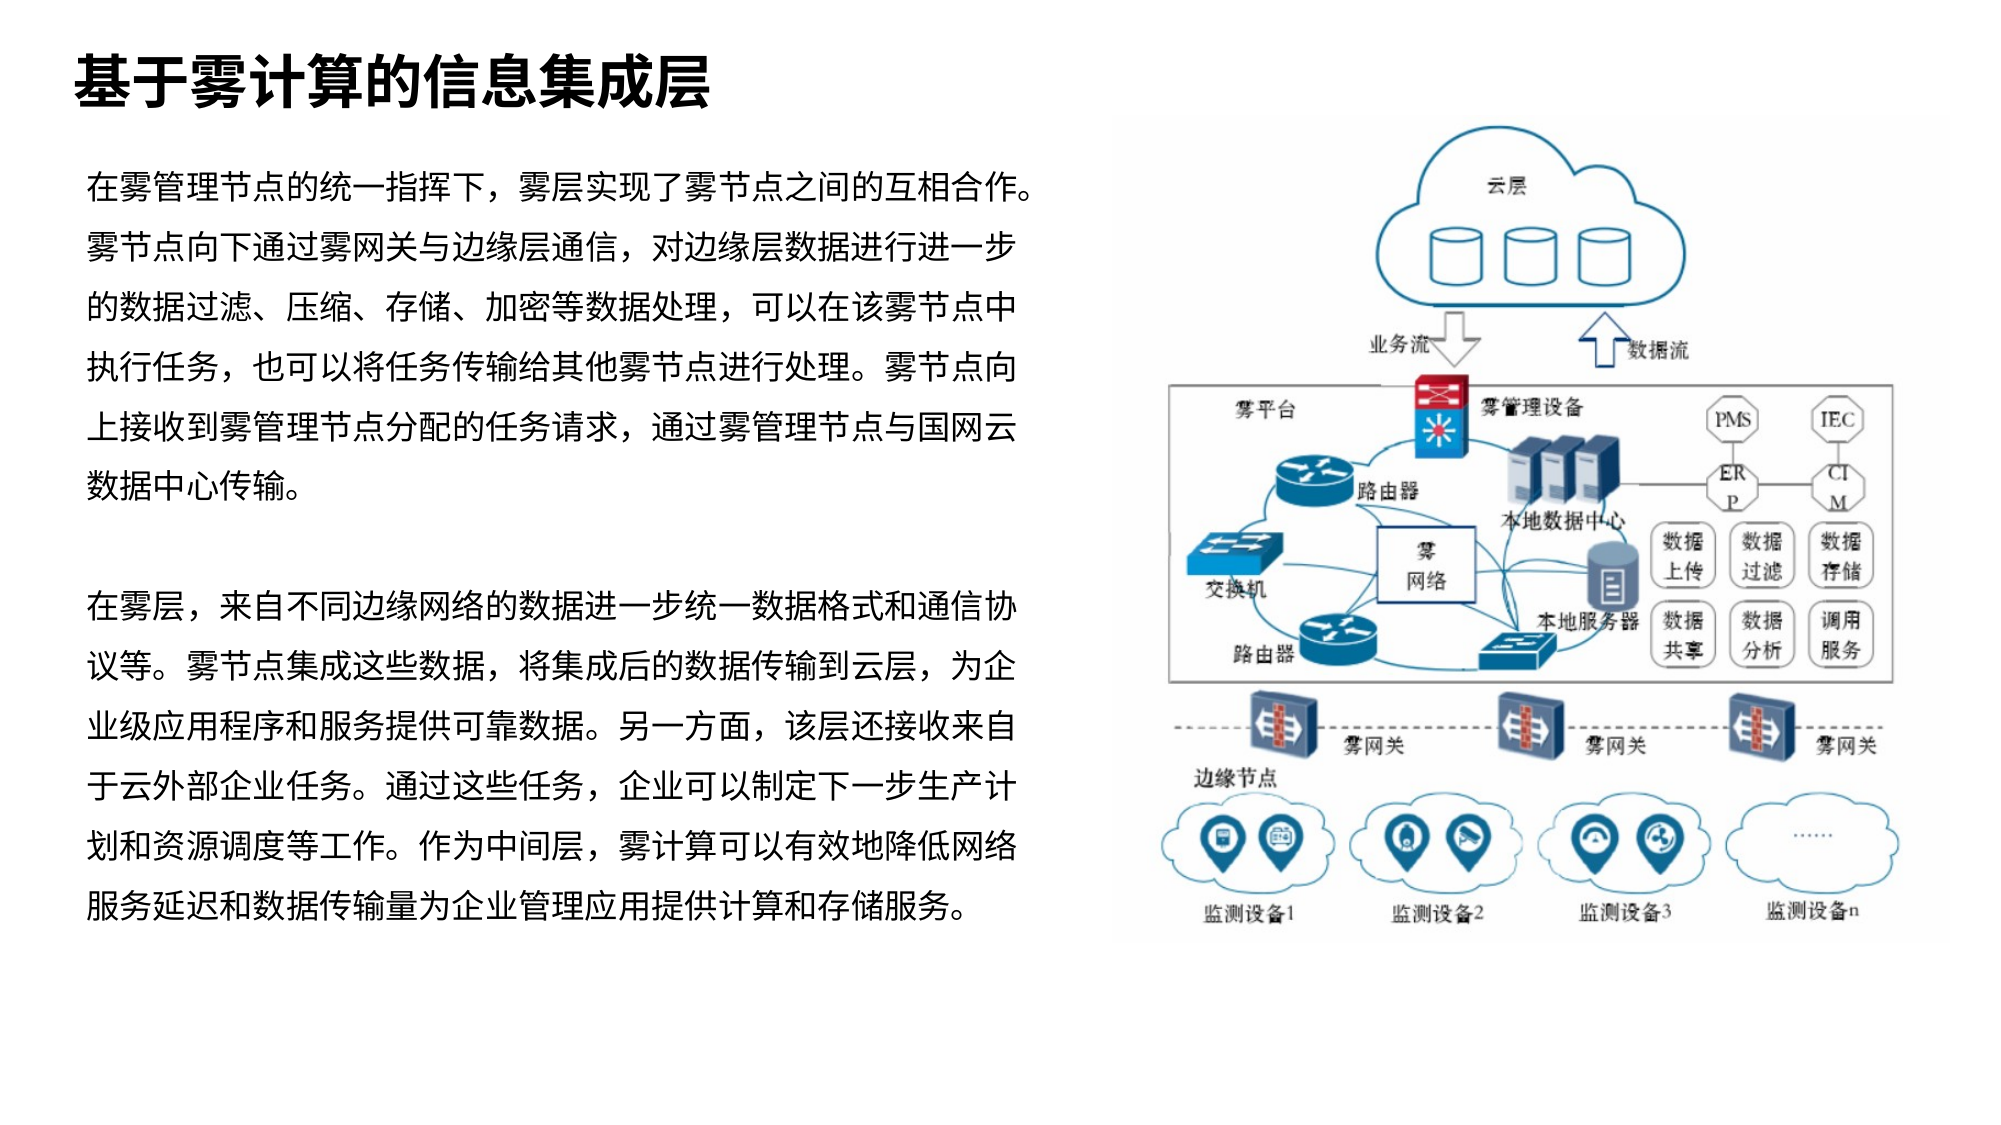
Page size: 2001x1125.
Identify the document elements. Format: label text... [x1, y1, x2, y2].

text_box [1112, 115, 1950, 943]
text_box 基于雾计算的信息集成层 [71, 42, 1913, 115]
text_box 在雾管理节点的统一指挥下，雾层实现了雾节点之间的互相合作。雾节点向下通过雾网关与边缘层通信，对边缘层数据进行进一步的数据过滤、压缩、存储、加密等数据处理，可以在该雾节点中执行任务，也可以将任务传输给其他雾节点进行处理。雾节点向上接收到雾管理节点分配的任务请求，通过雾管理节点与国网云数据中心传输。 在雾层，来自不同边缘网络的数据进一步统一数据格式和通信协议等。雾节点集成这些数据，将集成后的数据传输到云层，为企业级应用程序和服务提供可靠数据。另一方面，该层还接收来自于云外部企业任务。通过这些任务，企业可以制定下一步生产计划和资源调度等工作。作为中间层，雾计算可以有效地降低网络服务延迟和数据传输量为企业管理应用提供计算和存储服务。 [71, 138, 1050, 933]
